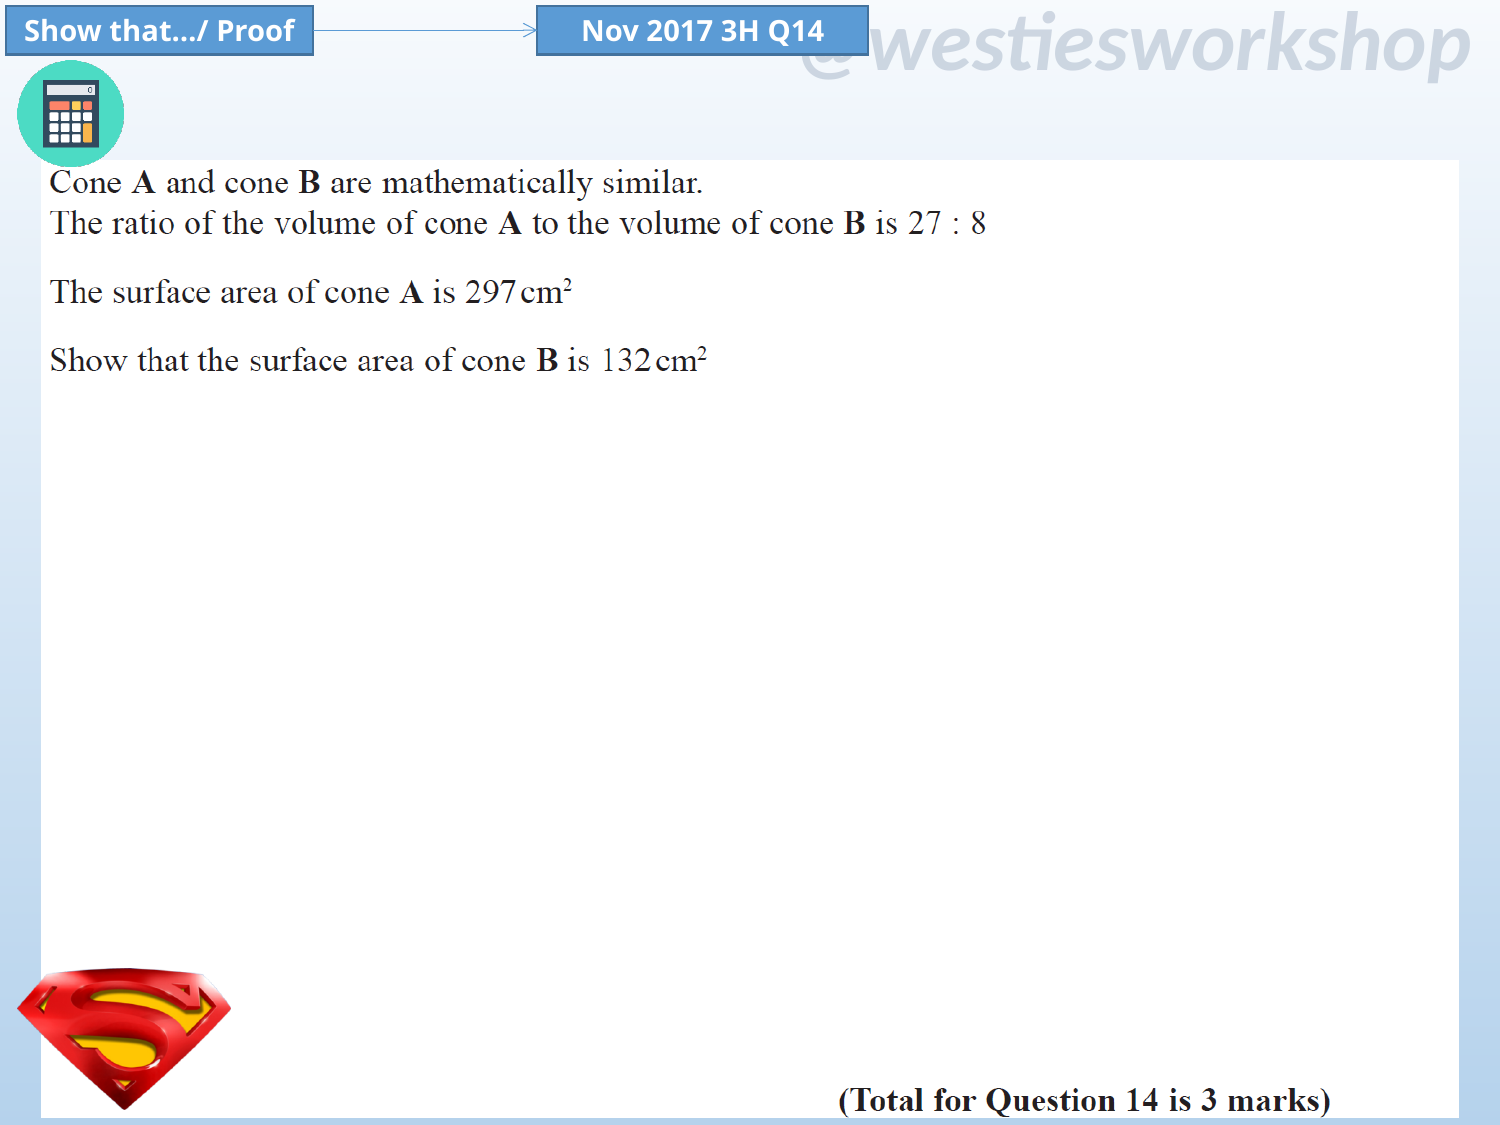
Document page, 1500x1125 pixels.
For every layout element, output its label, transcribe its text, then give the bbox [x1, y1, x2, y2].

text_box Show that…/ Proof [5, 5, 314, 56]
text_box Nov 2017 3H Q14 [536, 5, 869, 56]
picture [17, 60, 1459, 1118]
